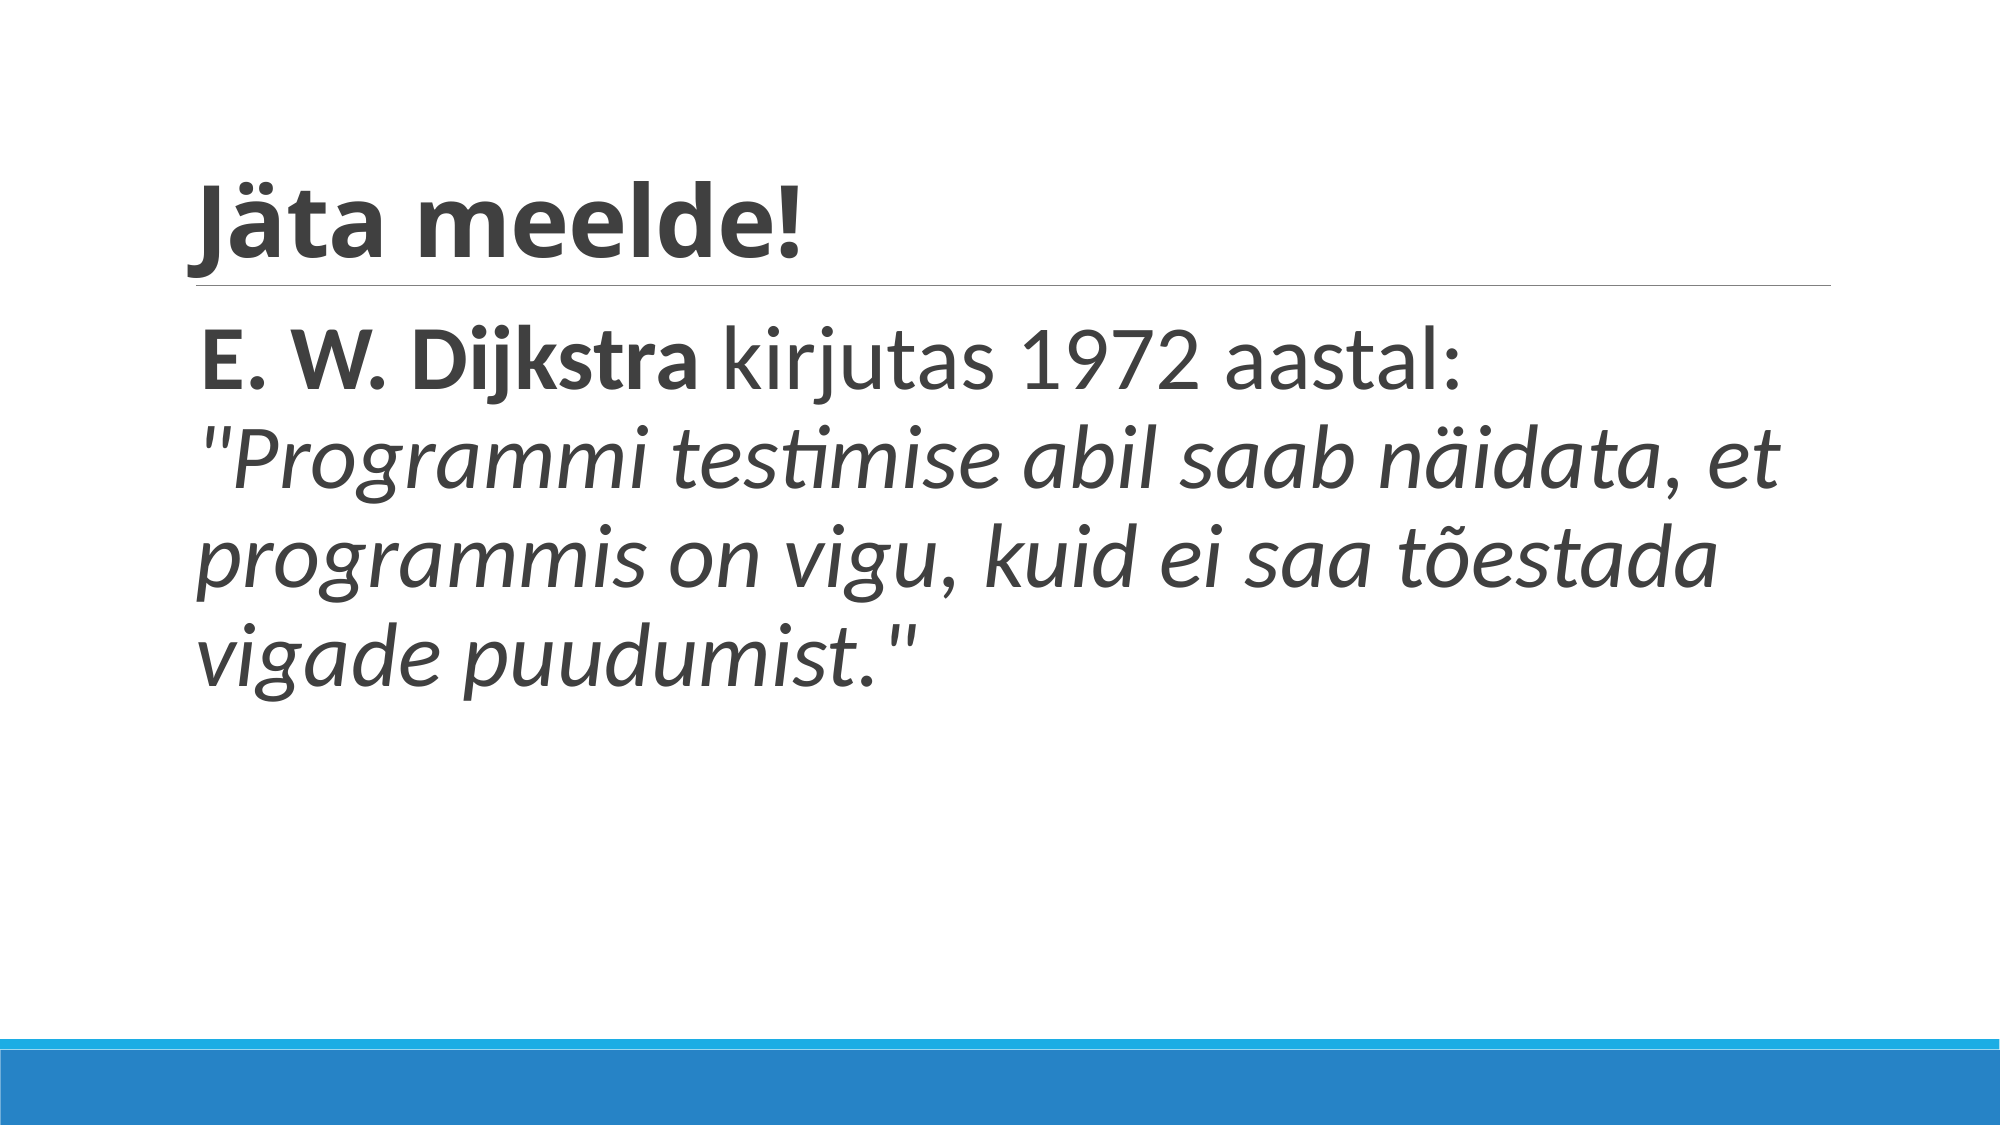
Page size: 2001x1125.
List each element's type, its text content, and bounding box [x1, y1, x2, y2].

list E. W. Dijkstra kirjutas 1972 aastal: "Programmi testimise abil saab näidata, et programmis on vigu, kuid ei saa tõestada vigade puudumist." [180, 302, 1830, 963]
title Jäta meelde! [180, 47, 1830, 285]
